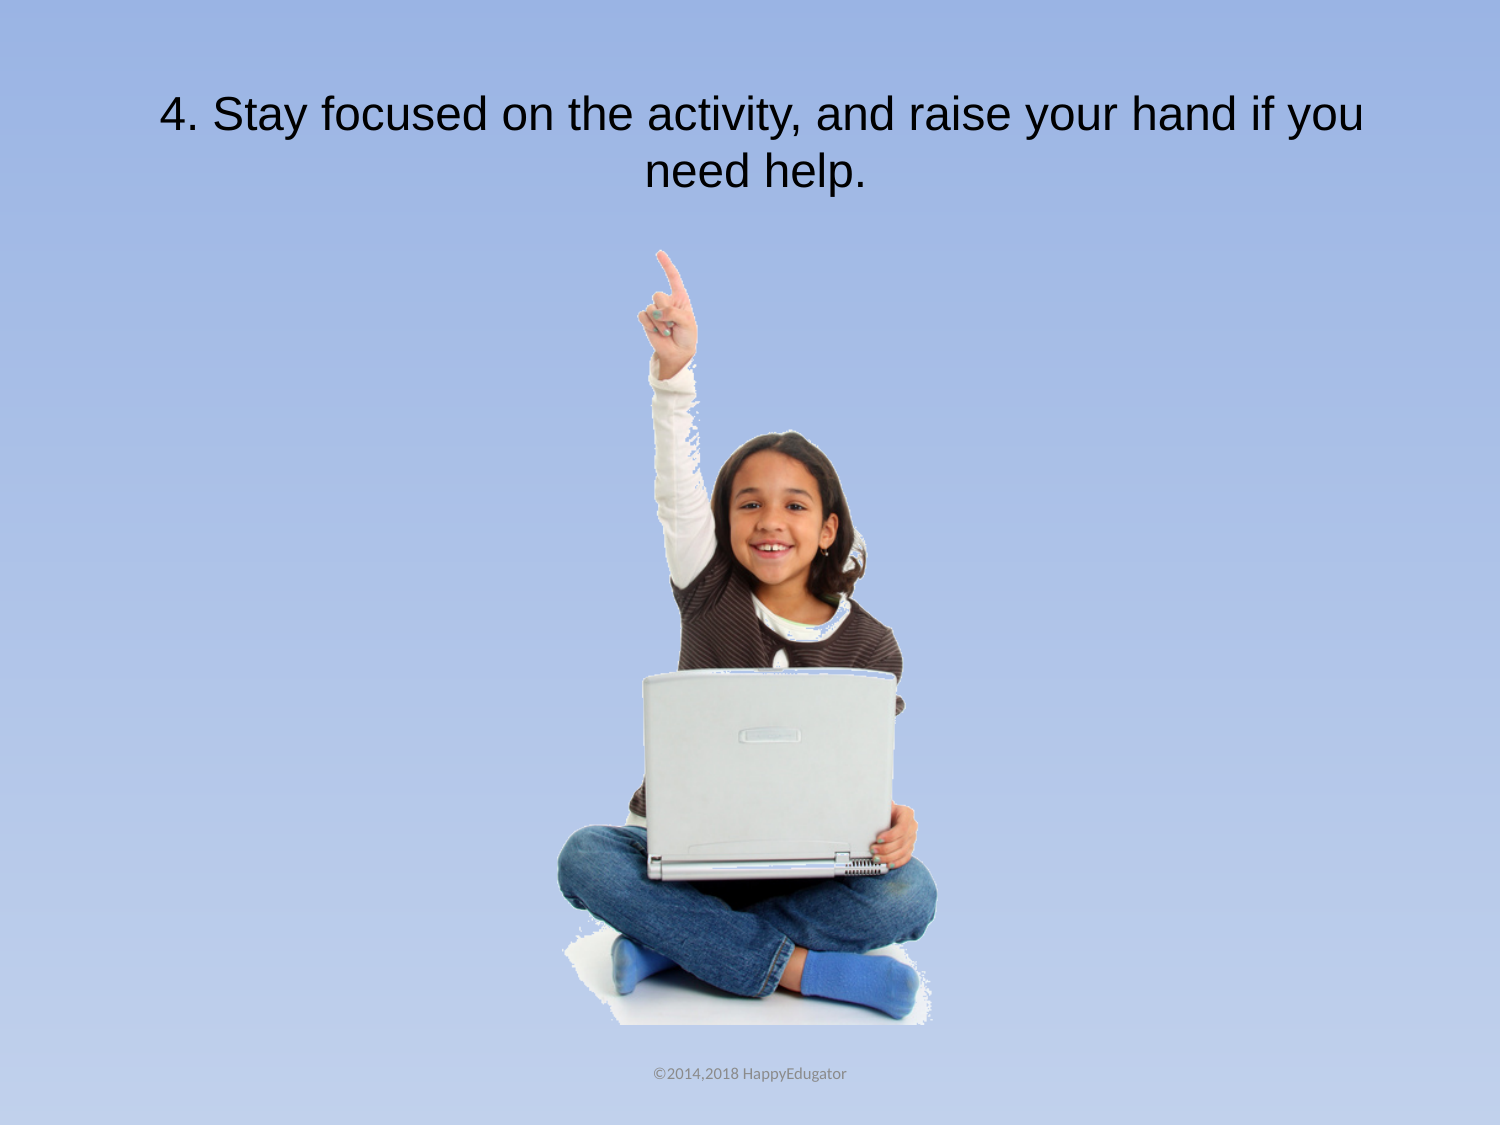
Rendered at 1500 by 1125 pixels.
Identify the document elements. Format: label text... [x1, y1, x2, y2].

title 4. Stay focused on the activity, and raise your hand if you need help. [87, 75, 1438, 263]
footer ©2014,2018 HappyEdugator [512, 1042, 988, 1103]
picture [537, 224, 963, 1026]
